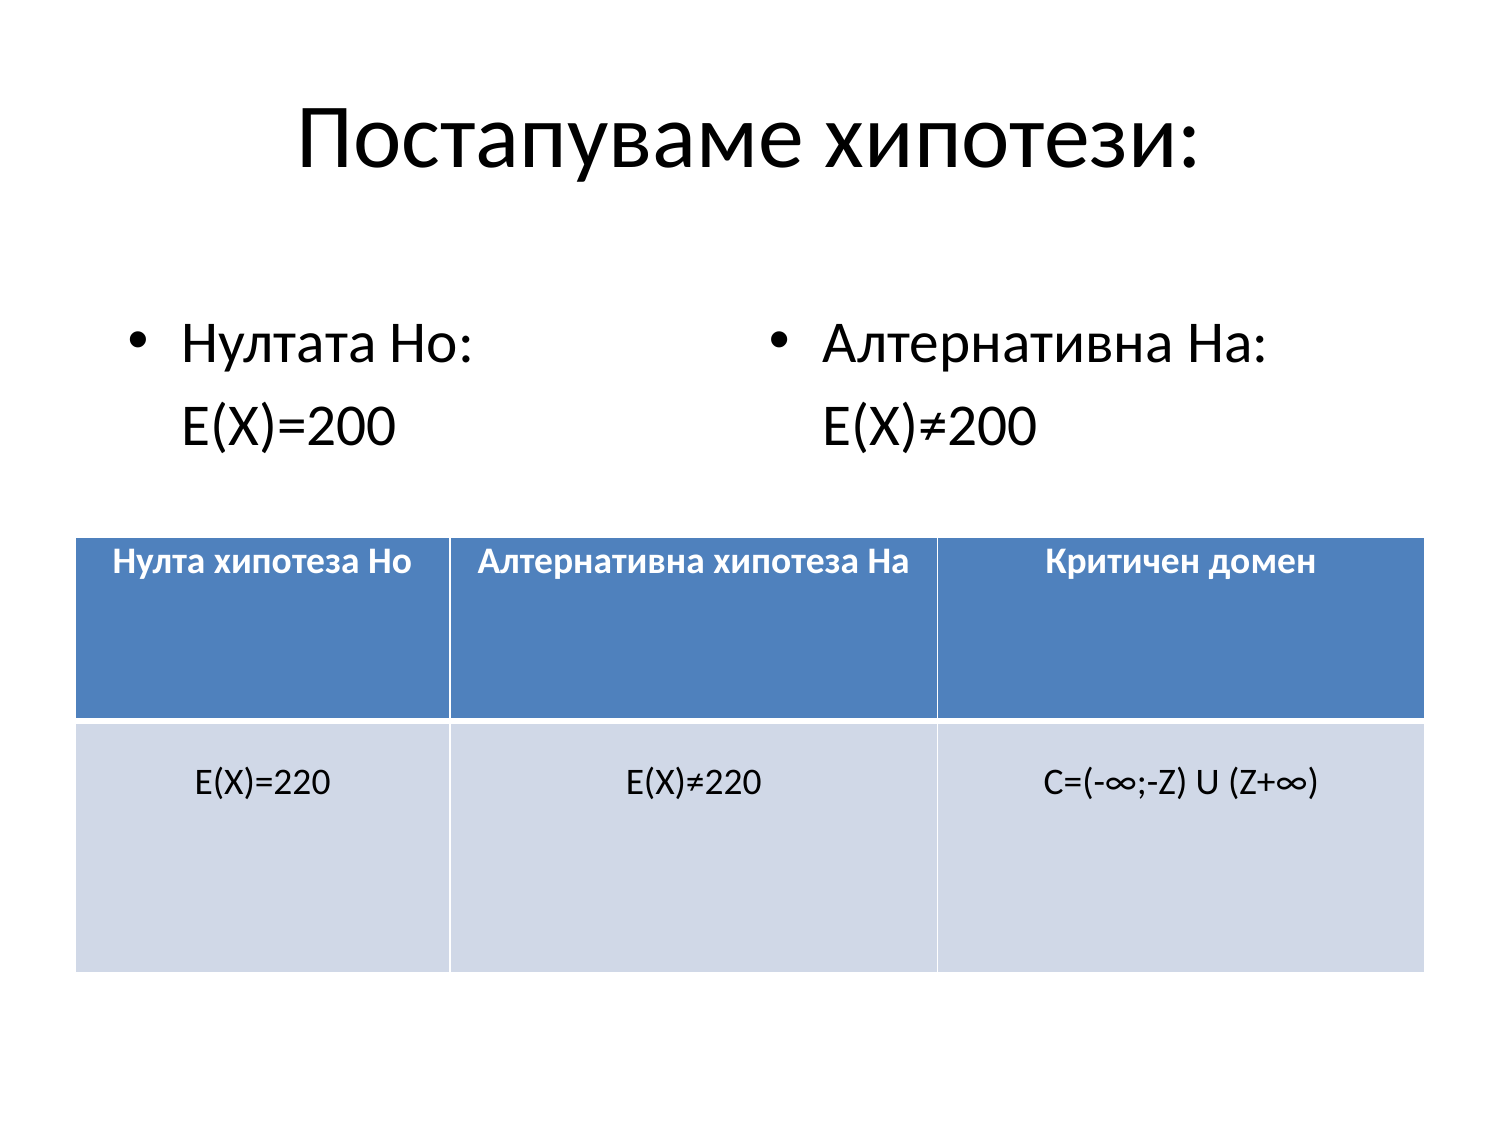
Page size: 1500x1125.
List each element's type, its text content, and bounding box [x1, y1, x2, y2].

list Нултата Но: Е(Х)=200 Алтернативна На: Е(Х)≠200 [112, 212, 1425, 537]
title Постапуваме хипотези: [75, 37, 1425, 225]
